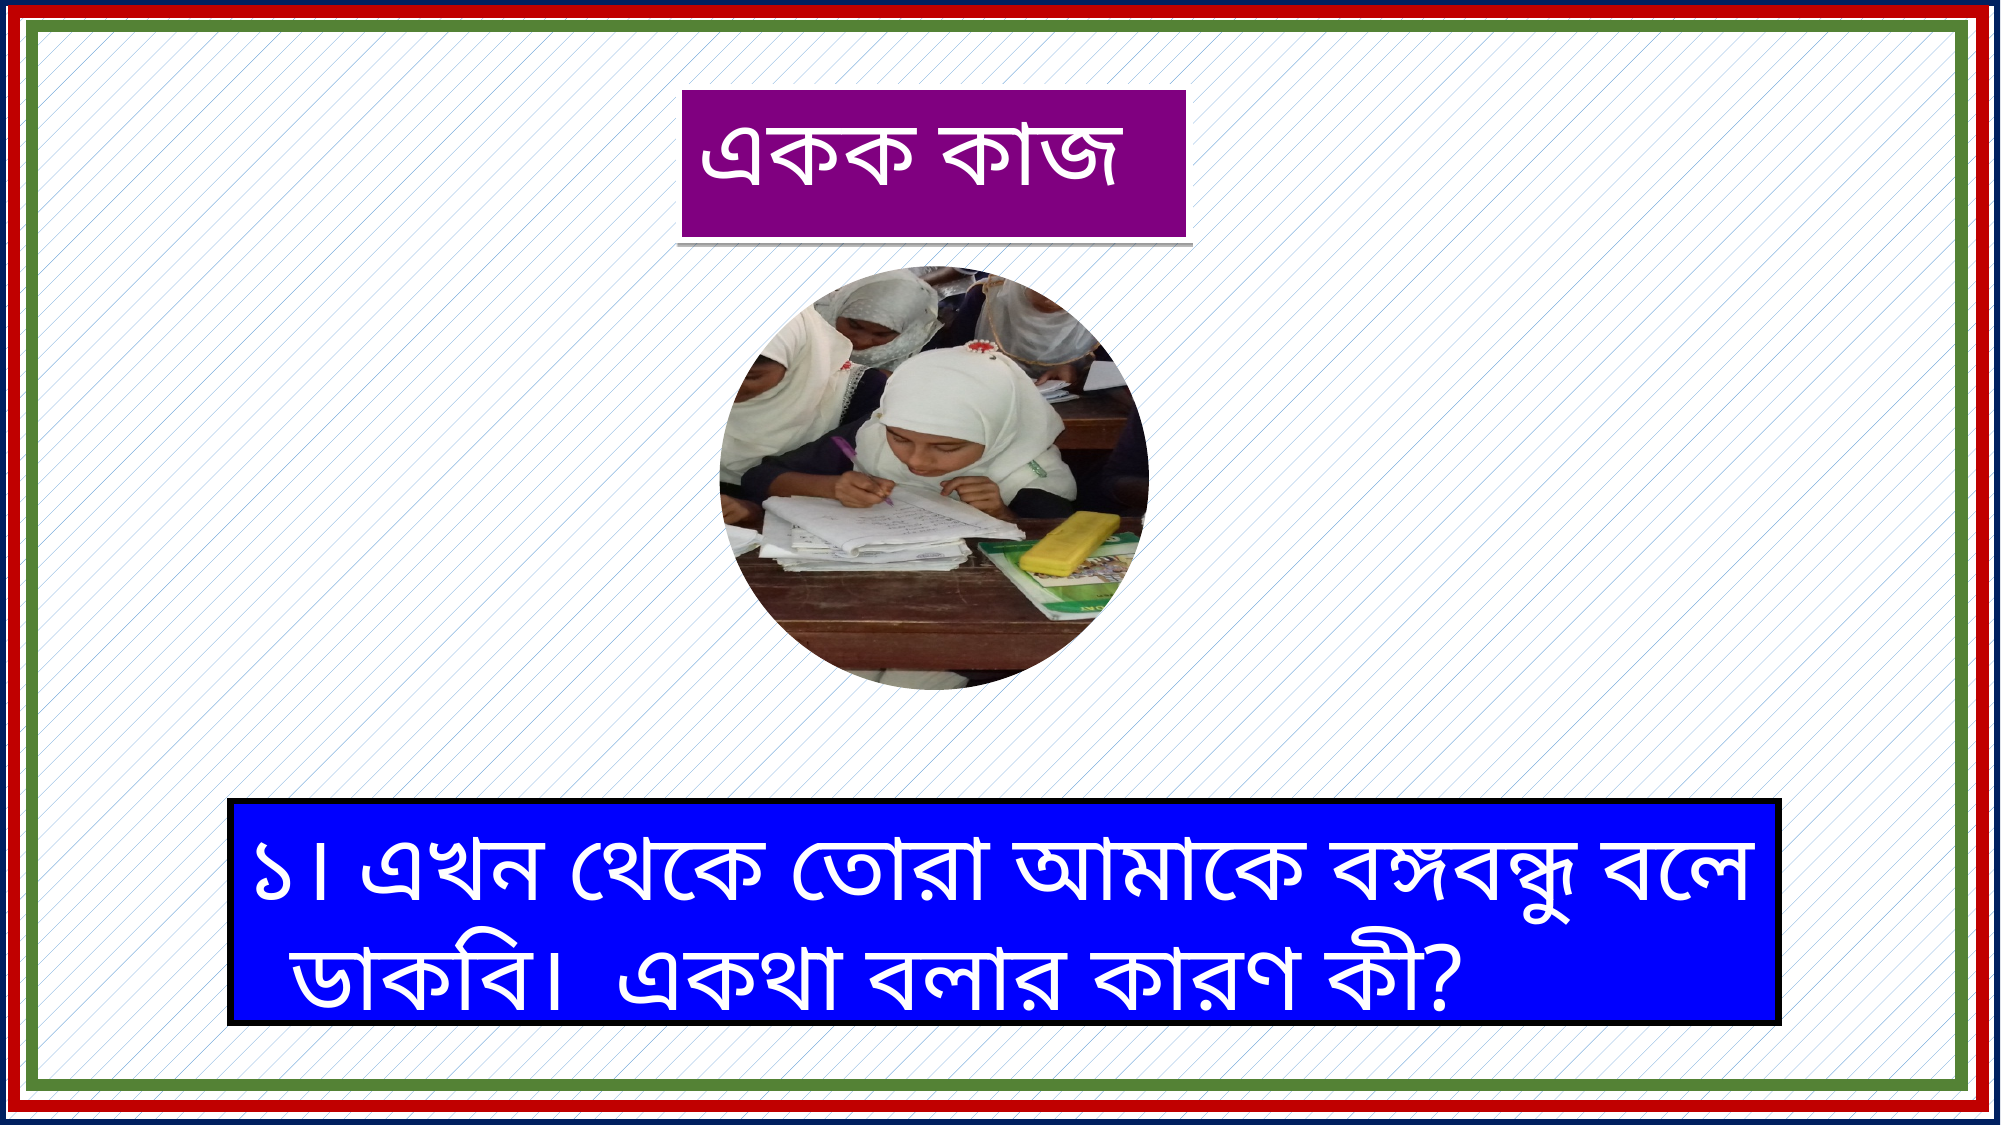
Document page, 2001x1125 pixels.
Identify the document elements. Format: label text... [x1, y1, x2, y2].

text_box [13, 11, 1984, 1107]
text_box [31, 25, 1963, 1086]
text_box ১। এখন থেকে তোরা আমাকে বঙ্গবন্ধু বলে ডাকবি। একথা বলার কারণ কী? [230, 800, 1779, 1023]
text_box একক কাজ [679, 86, 1190, 241]
picture [719, 266, 1149, 690]
